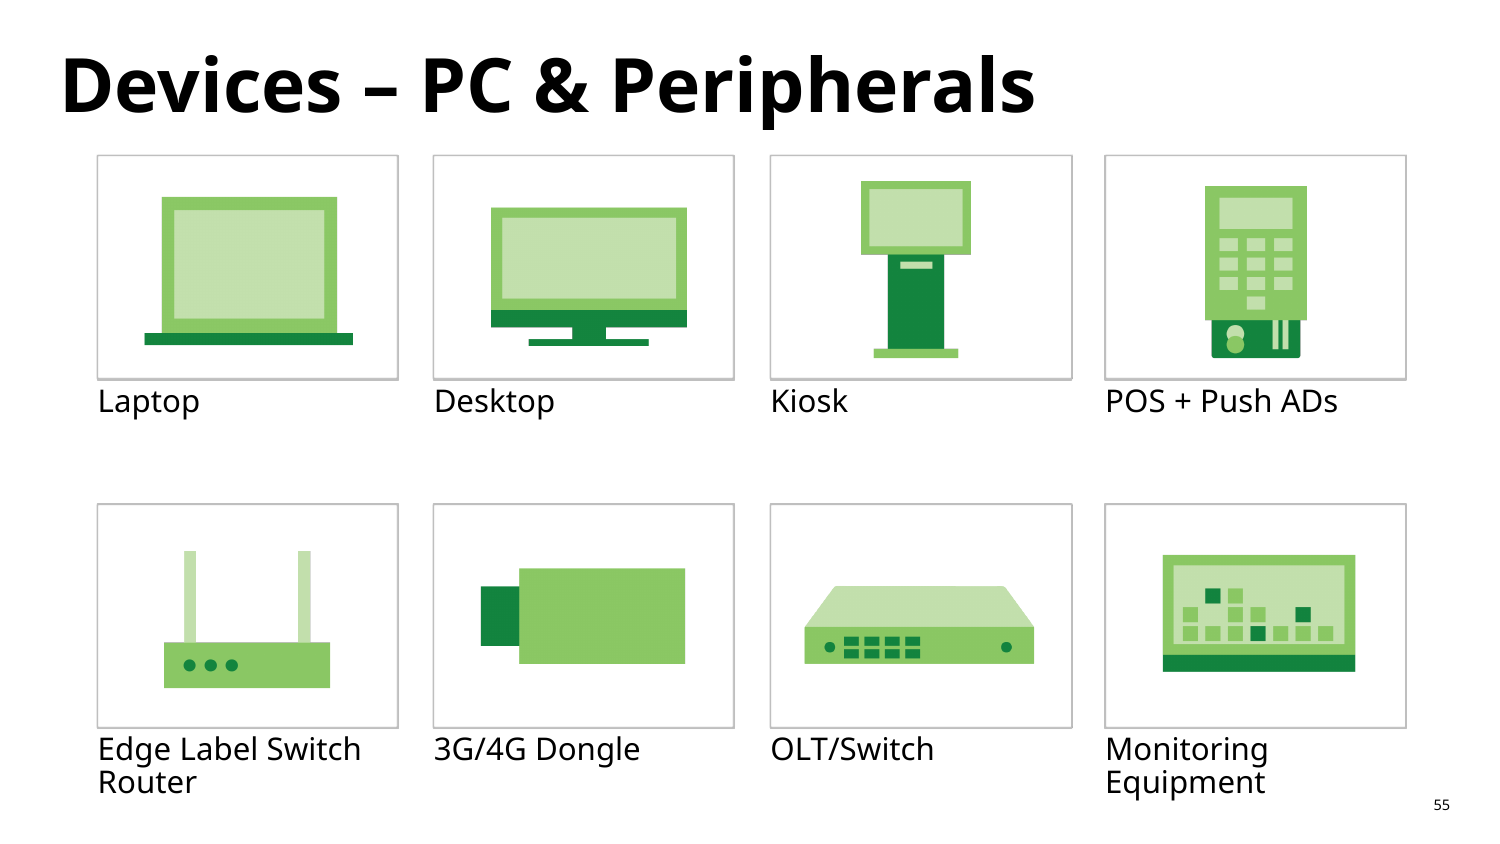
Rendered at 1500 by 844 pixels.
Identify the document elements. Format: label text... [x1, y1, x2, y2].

picture [141, 194, 355, 348]
list Desktop [433, 384, 735, 419]
picture [162, 549, 332, 690]
picture [1202, 184, 1309, 360]
list Kiosk [770, 384, 1072, 419]
picture [480, 568, 686, 666]
list Laptop [97, 384, 399, 419]
title Devices – PC & Peripherals [59, 47, 1207, 132]
picture [859, 179, 973, 360]
list 3G/4G Dongle [433, 733, 735, 768]
picture [1122, 479, 1389, 747]
list OLT/Switch [770, 733, 1072, 768]
list Monitoring Equipment [1105, 733, 1407, 801]
list Edge Label Switch Router [97, 733, 399, 801]
picture [489, 205, 690, 348]
list POS + Push ADs [1105, 384, 1407, 419]
picture [783, 483, 1050, 751]
